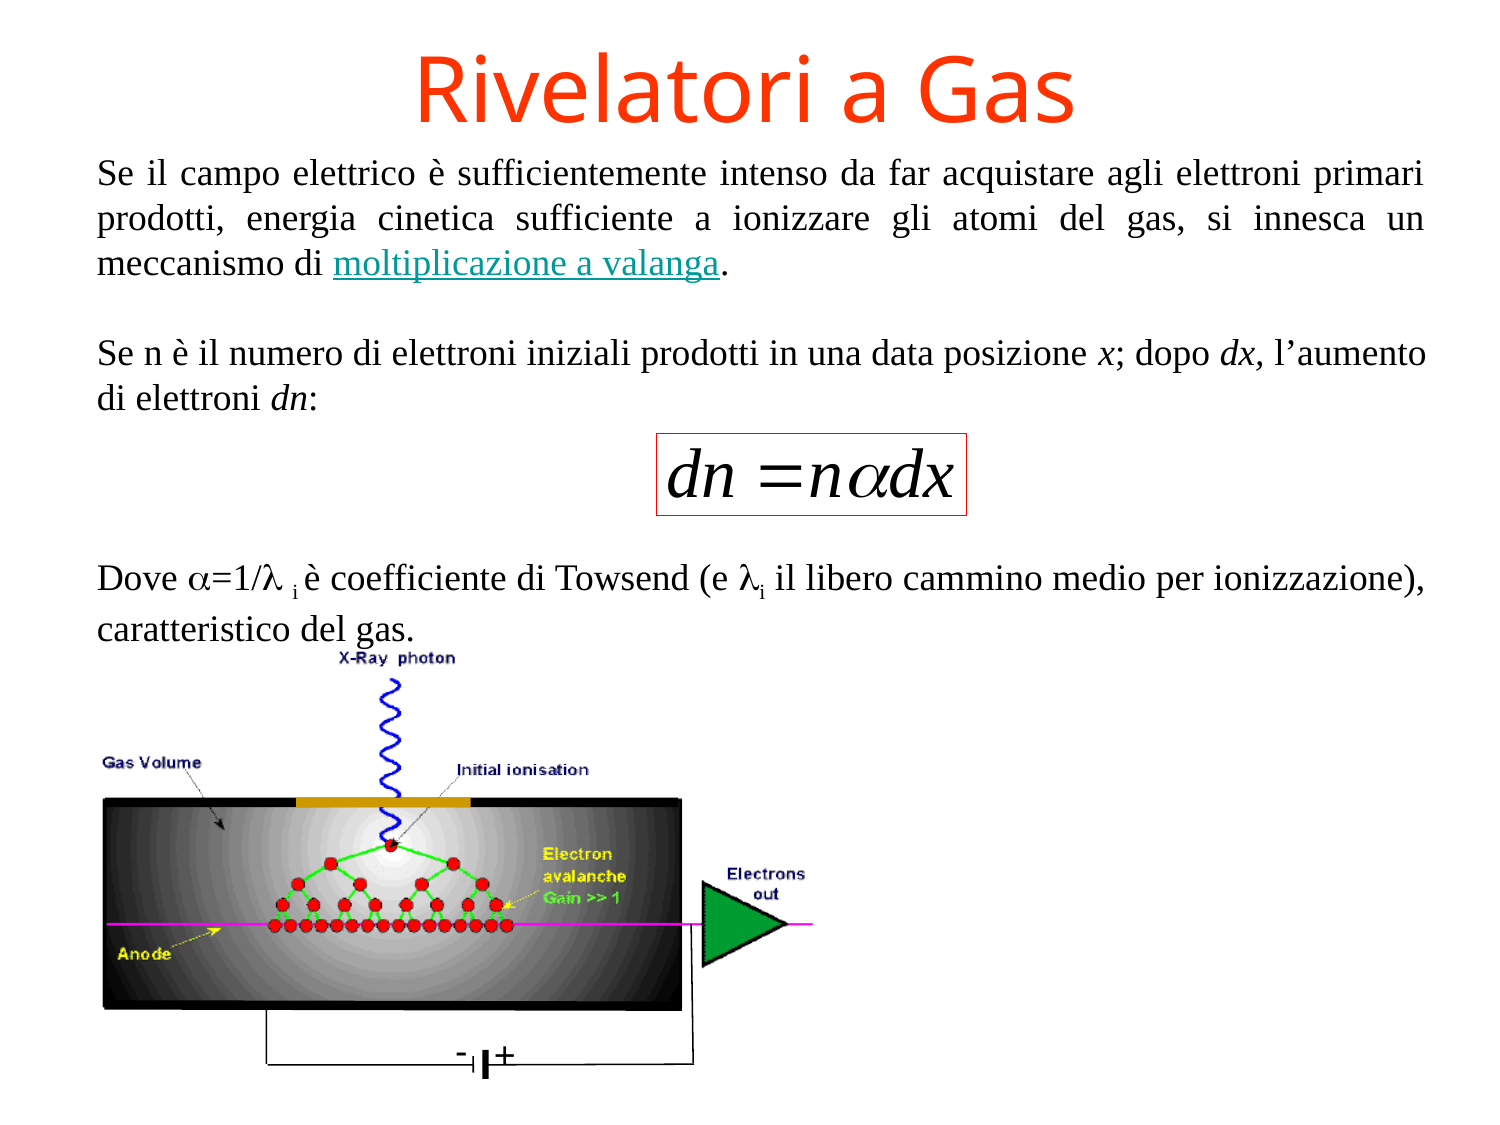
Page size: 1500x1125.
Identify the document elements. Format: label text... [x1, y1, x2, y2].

text_box Se il campo elettrico è sufficientemente intenso da far acquistare agli elettroni primari prodotti, energia cinetica sufficiente a ionizzare gli atomi del gas, si innesca un meccanismo di moltiplicazione a valanga. Se n è il numero di elettroni iniziali prodotti in una data posizione x; dopo dx, l’aumento di elettroni dn: Dove a=1/l i è coefficiente di Towsend (e li il libero cammino medio per ionizzazione), caratteristico del gas. [82, 140, 1442, 792]
text_box Rivelatori a Gas [70, 23, 1421, 118]
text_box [655, 433, 967, 516]
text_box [93, 644, 827, 1080]
